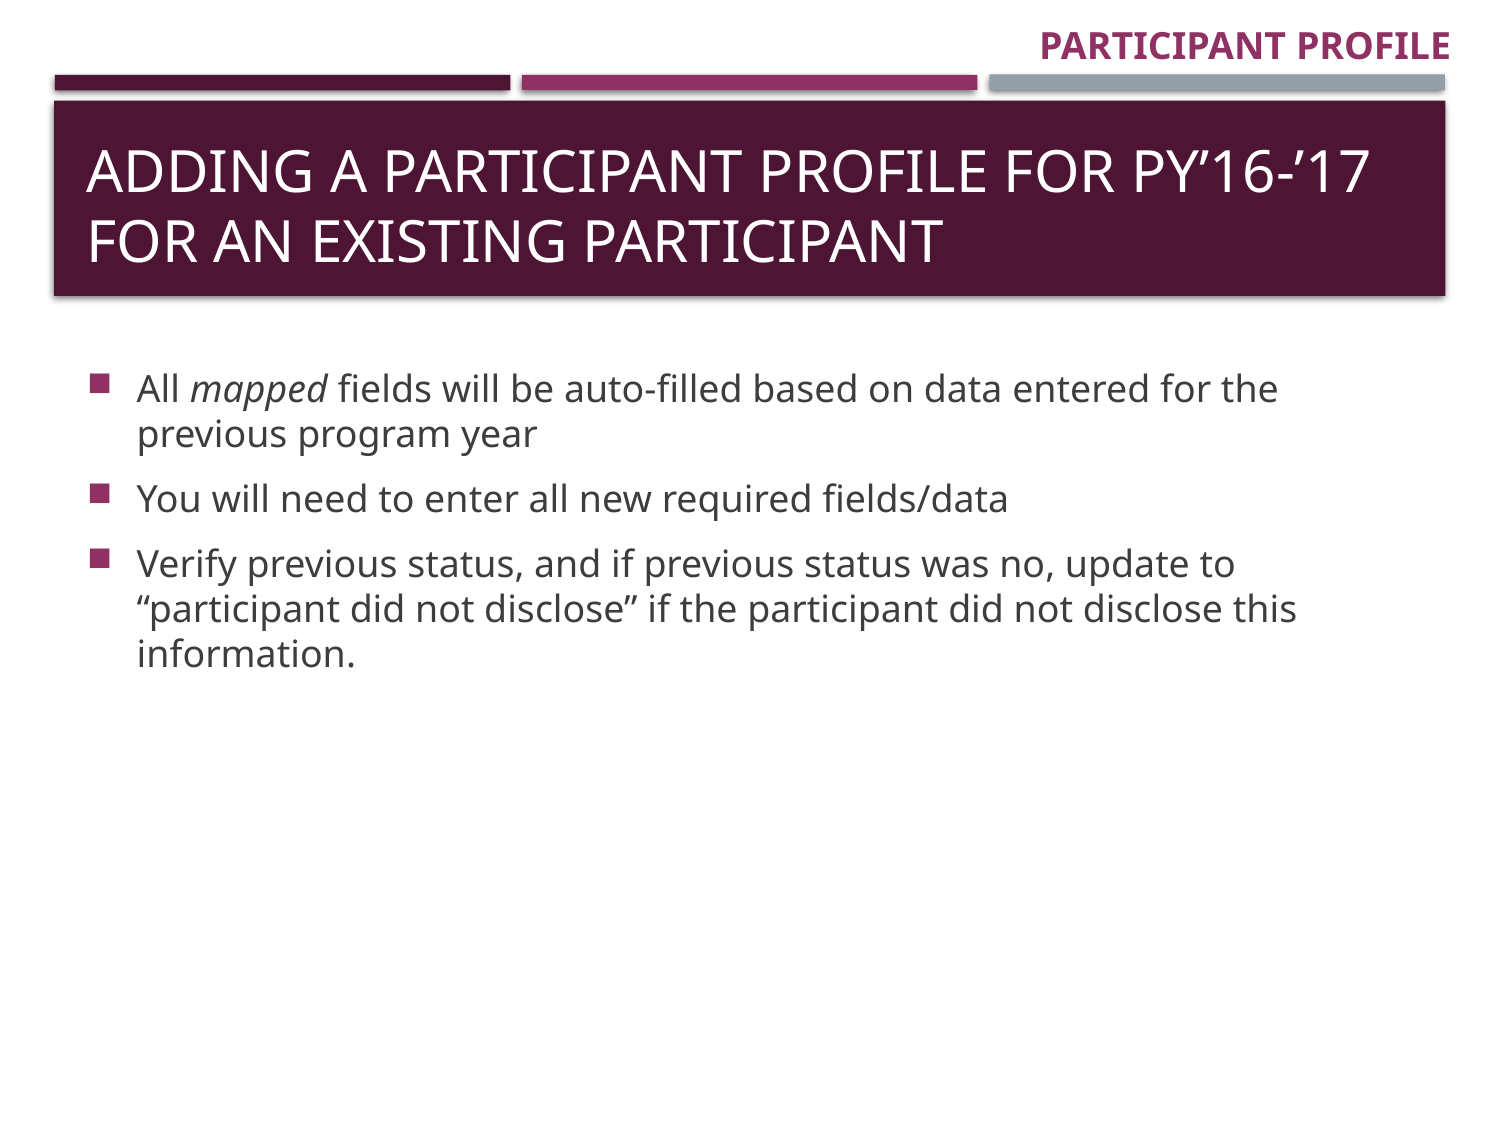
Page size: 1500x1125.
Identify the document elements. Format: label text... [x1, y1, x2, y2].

text_box PARTICIPANT PROFILE [1024, 14, 1467, 75]
title Adding A Participant Profile for PY’16-’17 for an existing Participant [71, 115, 1429, 282]
list All mapped fields will be auto-filled based on data entered for the previous program year You will need to enter all new required fields/data Verify previous status, and if previous status was no, update to “participant did not disclose” if the participant did not disclose this information. [71, 357, 1429, 962]
